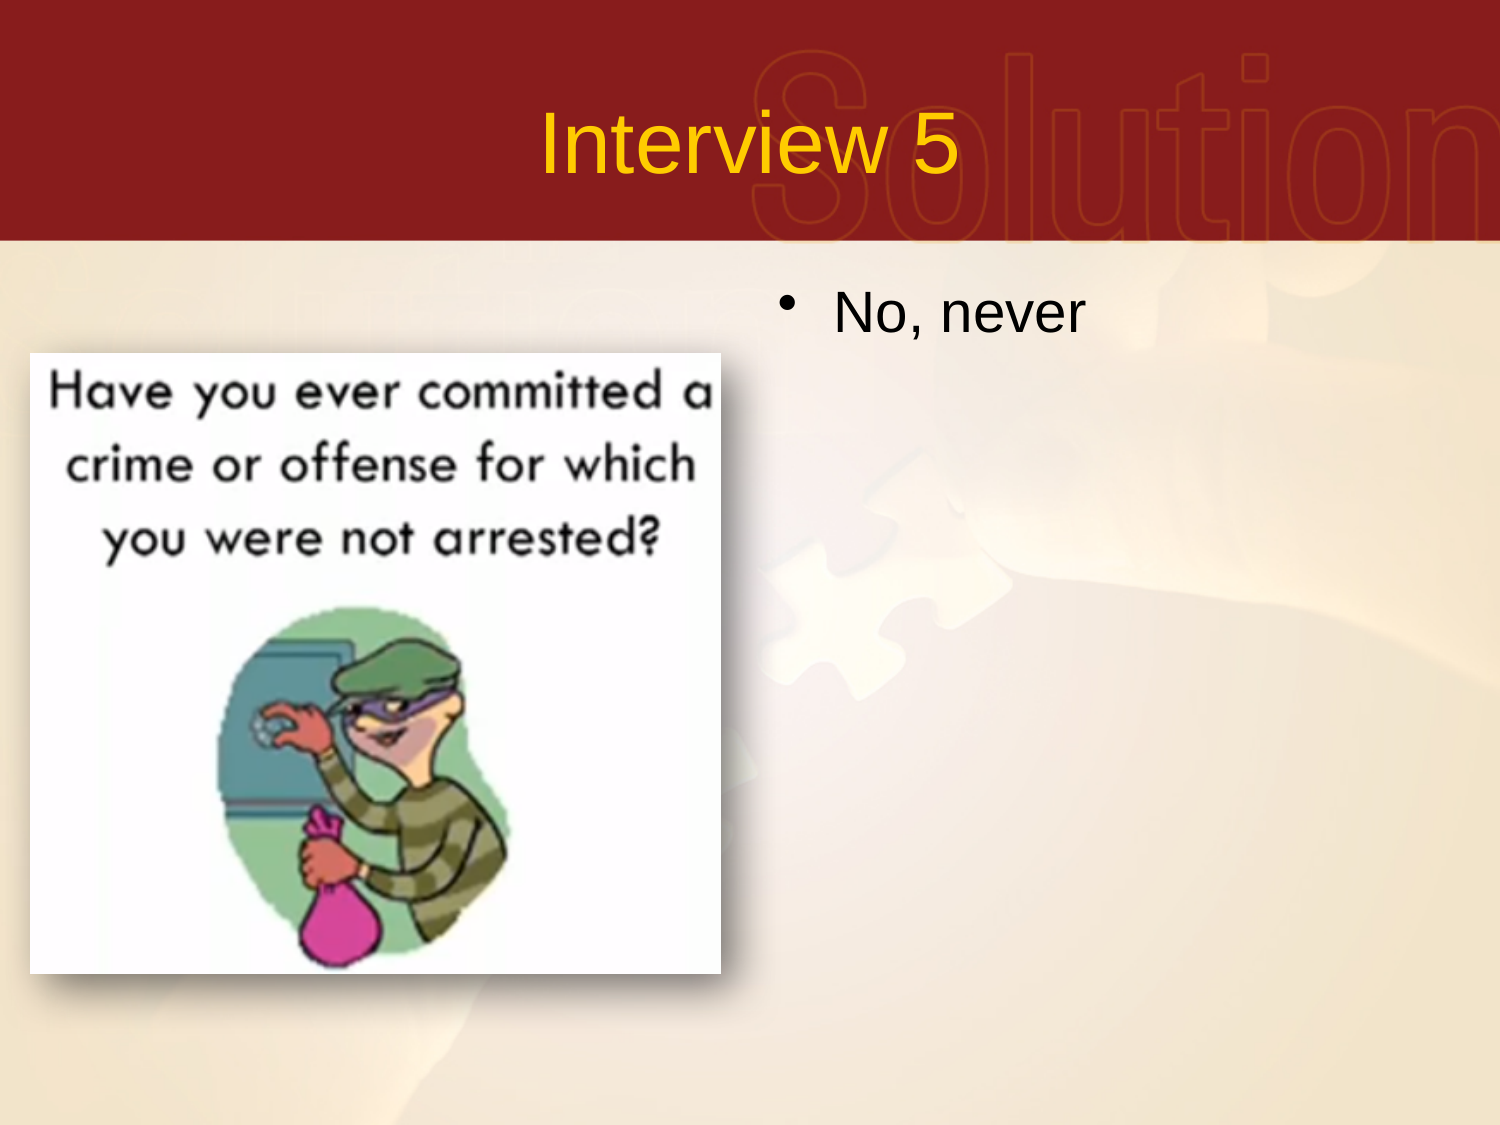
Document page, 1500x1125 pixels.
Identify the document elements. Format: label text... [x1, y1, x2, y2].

picture [0, 0, 1500, 1125]
title Interview 5 [75, 45, 1425, 233]
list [29, 353, 721, 974]
list No, never [762, 266, 1425, 1005]
